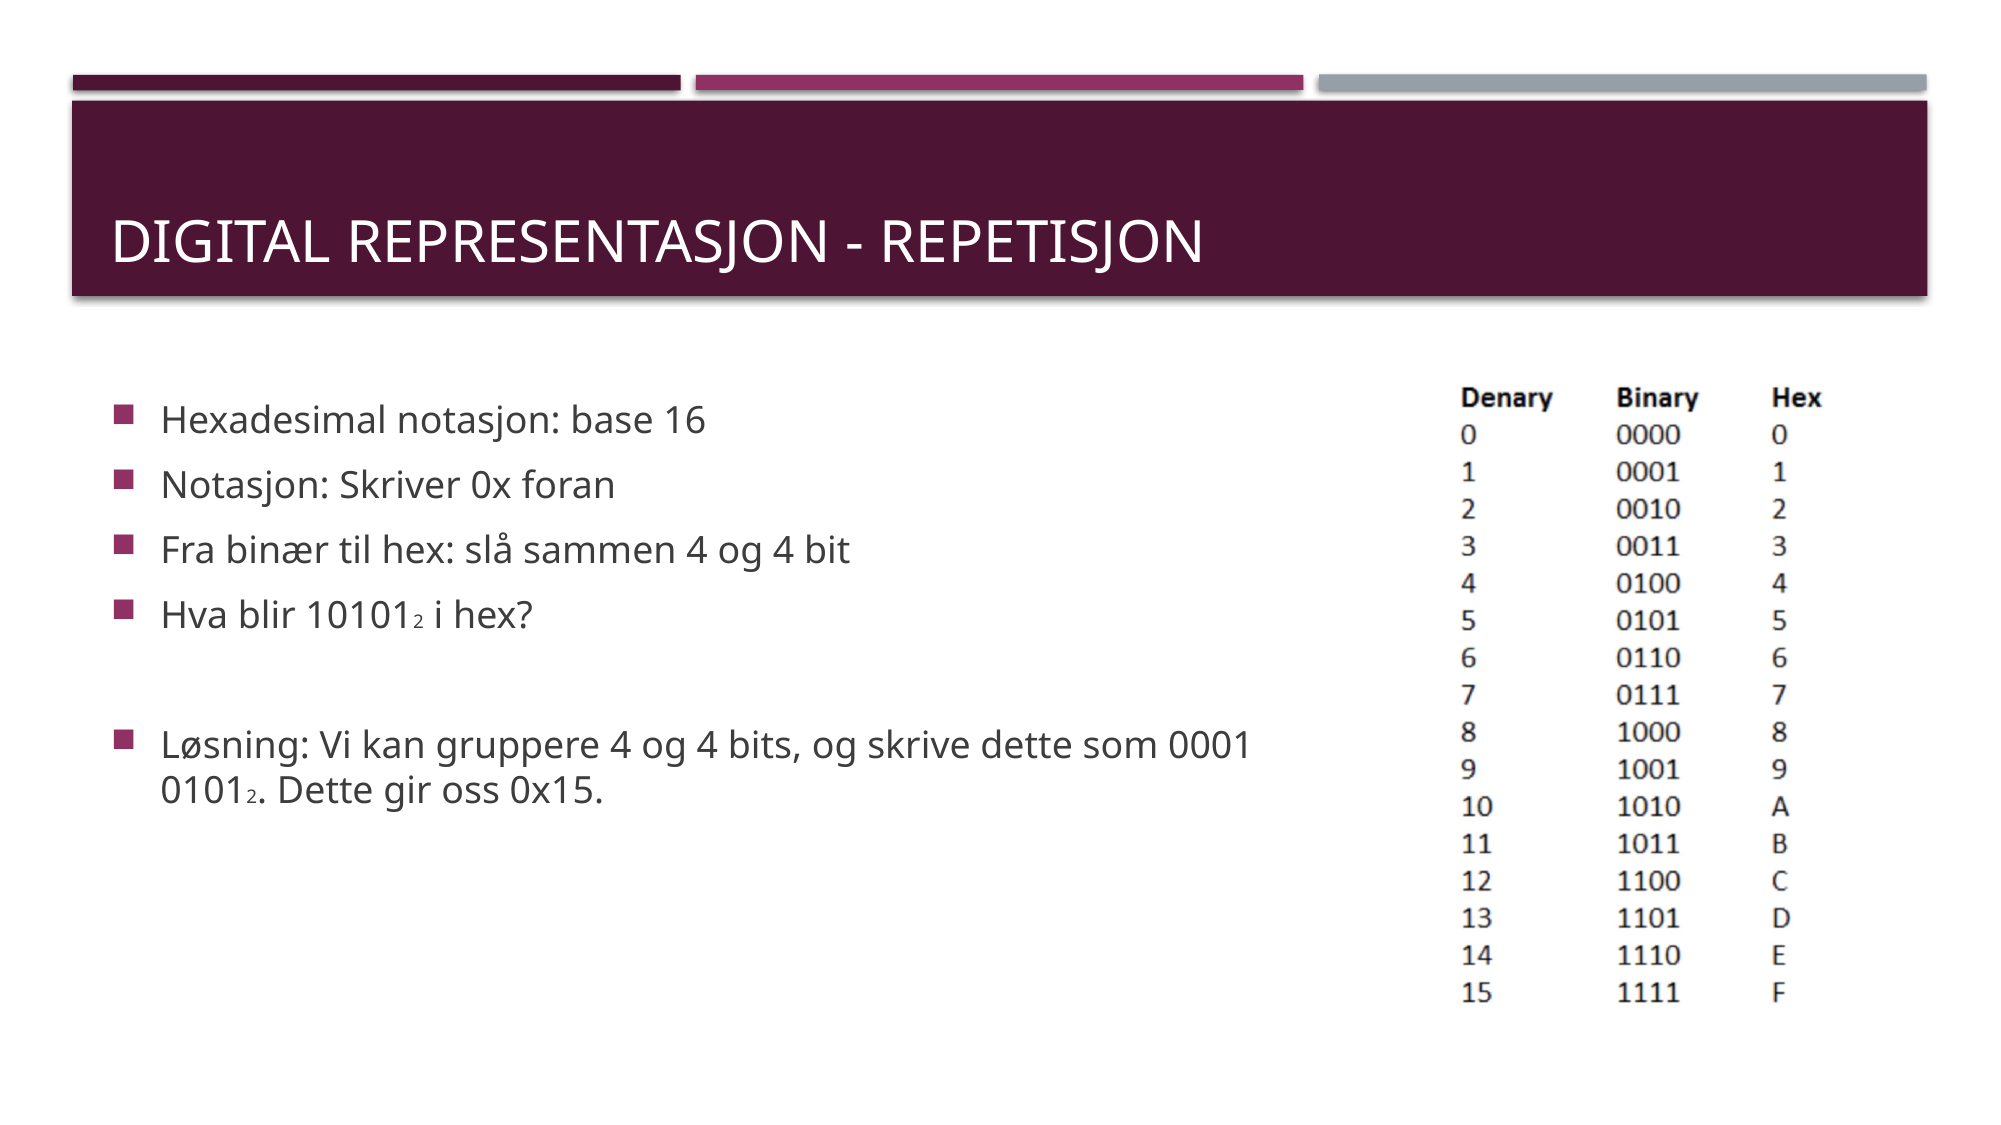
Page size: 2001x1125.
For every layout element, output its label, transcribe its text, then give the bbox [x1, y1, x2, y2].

picture [1437, 356, 1848, 1033]
list Hexadesimal notasjon: base 16 Notasjon: Skriver 0x foran Fra binær til hex: slå sammen 4 og 4 bit Hva blir 101012 i hex? Løsning: Vi kan gruppere 4 og 4 bits, og skrive dette som 0001 01012. Dette gir oss 0x15. [95, 357, 1334, 981]
title Digital representasjon - repetisjon [95, 115, 1905, 282]
